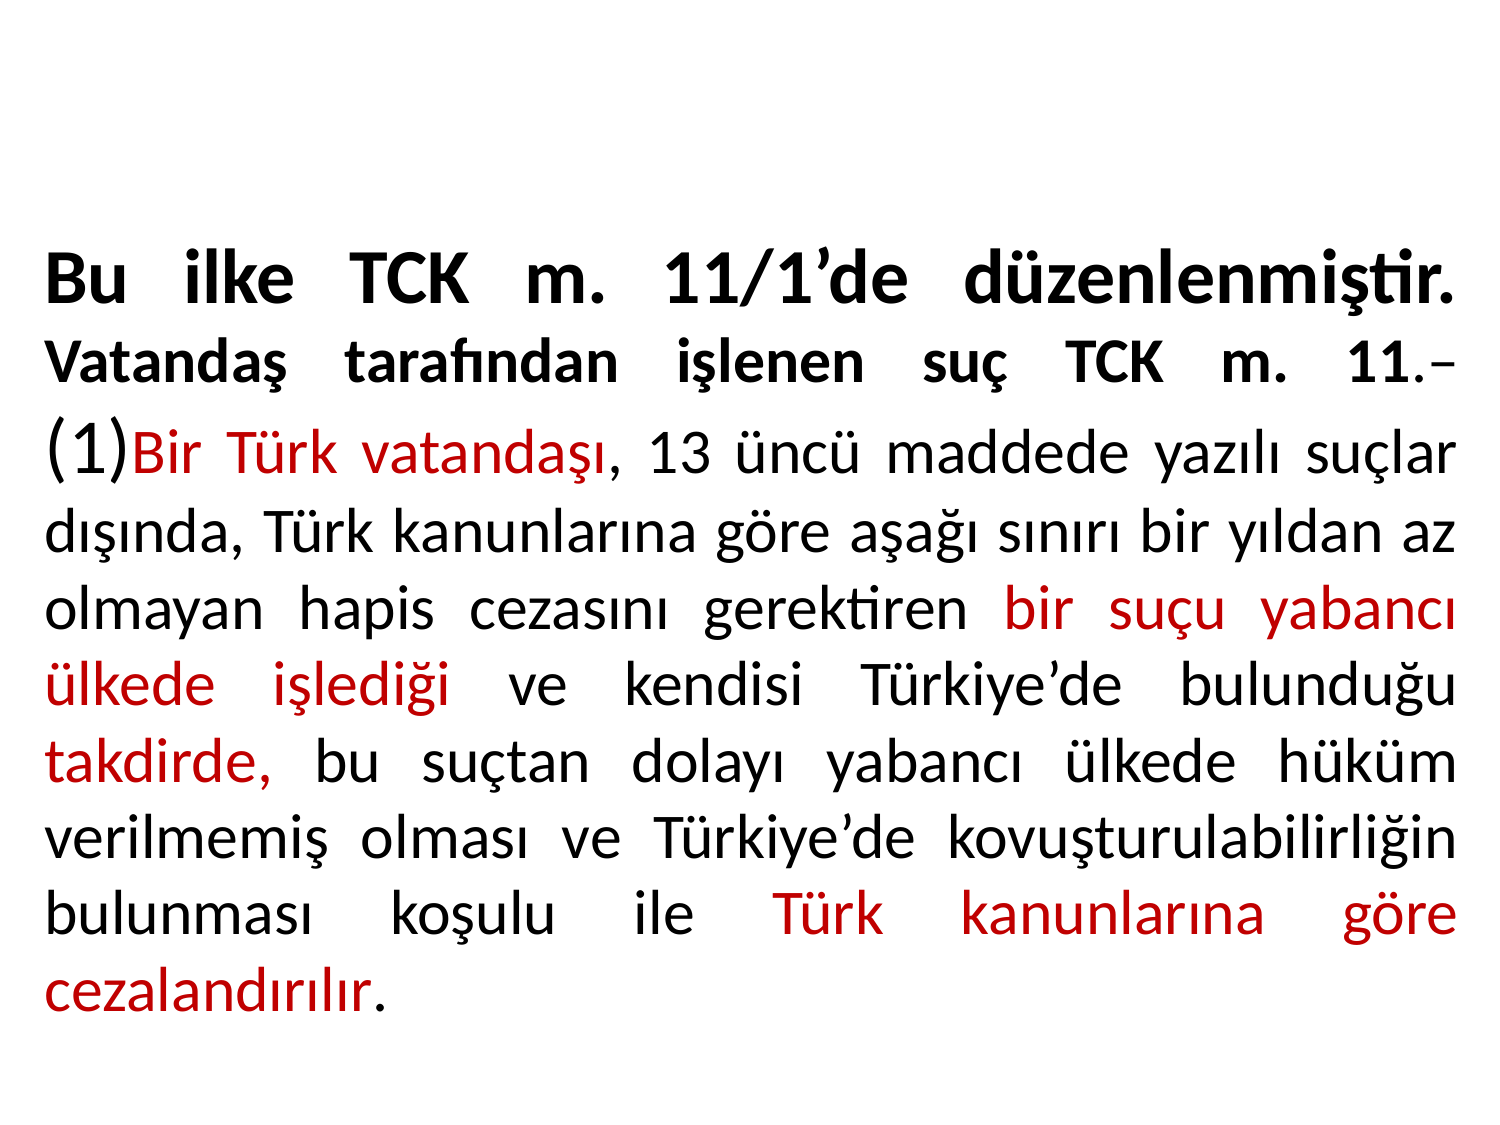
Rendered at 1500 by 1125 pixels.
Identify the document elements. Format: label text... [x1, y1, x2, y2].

title Bu ilke TCK m. 11/1’de düzenlenmiştir. Vatandaş tarafından işlenen suç TCK m. 11.– (1)Bir Türk vatandaşı, 13 üncü maddede yazılı suçlar dışında, Türk kanunlarına göre aşağı sınırı bir yıldan az olmayan hapis cezasını gerektiren bir suçu yabancı ülkede işlediği ve kendisi Türkiye’de bulunduğu takdirde, bu suçtan dolayı yabancı ülkede hüküm verilmemiş olması ve Türkiye’de kovuşturulabilirliğin bulunması koşulu ile Türk kanunlarına göre cezalandırılır. [29, 30, 1474, 1125]
